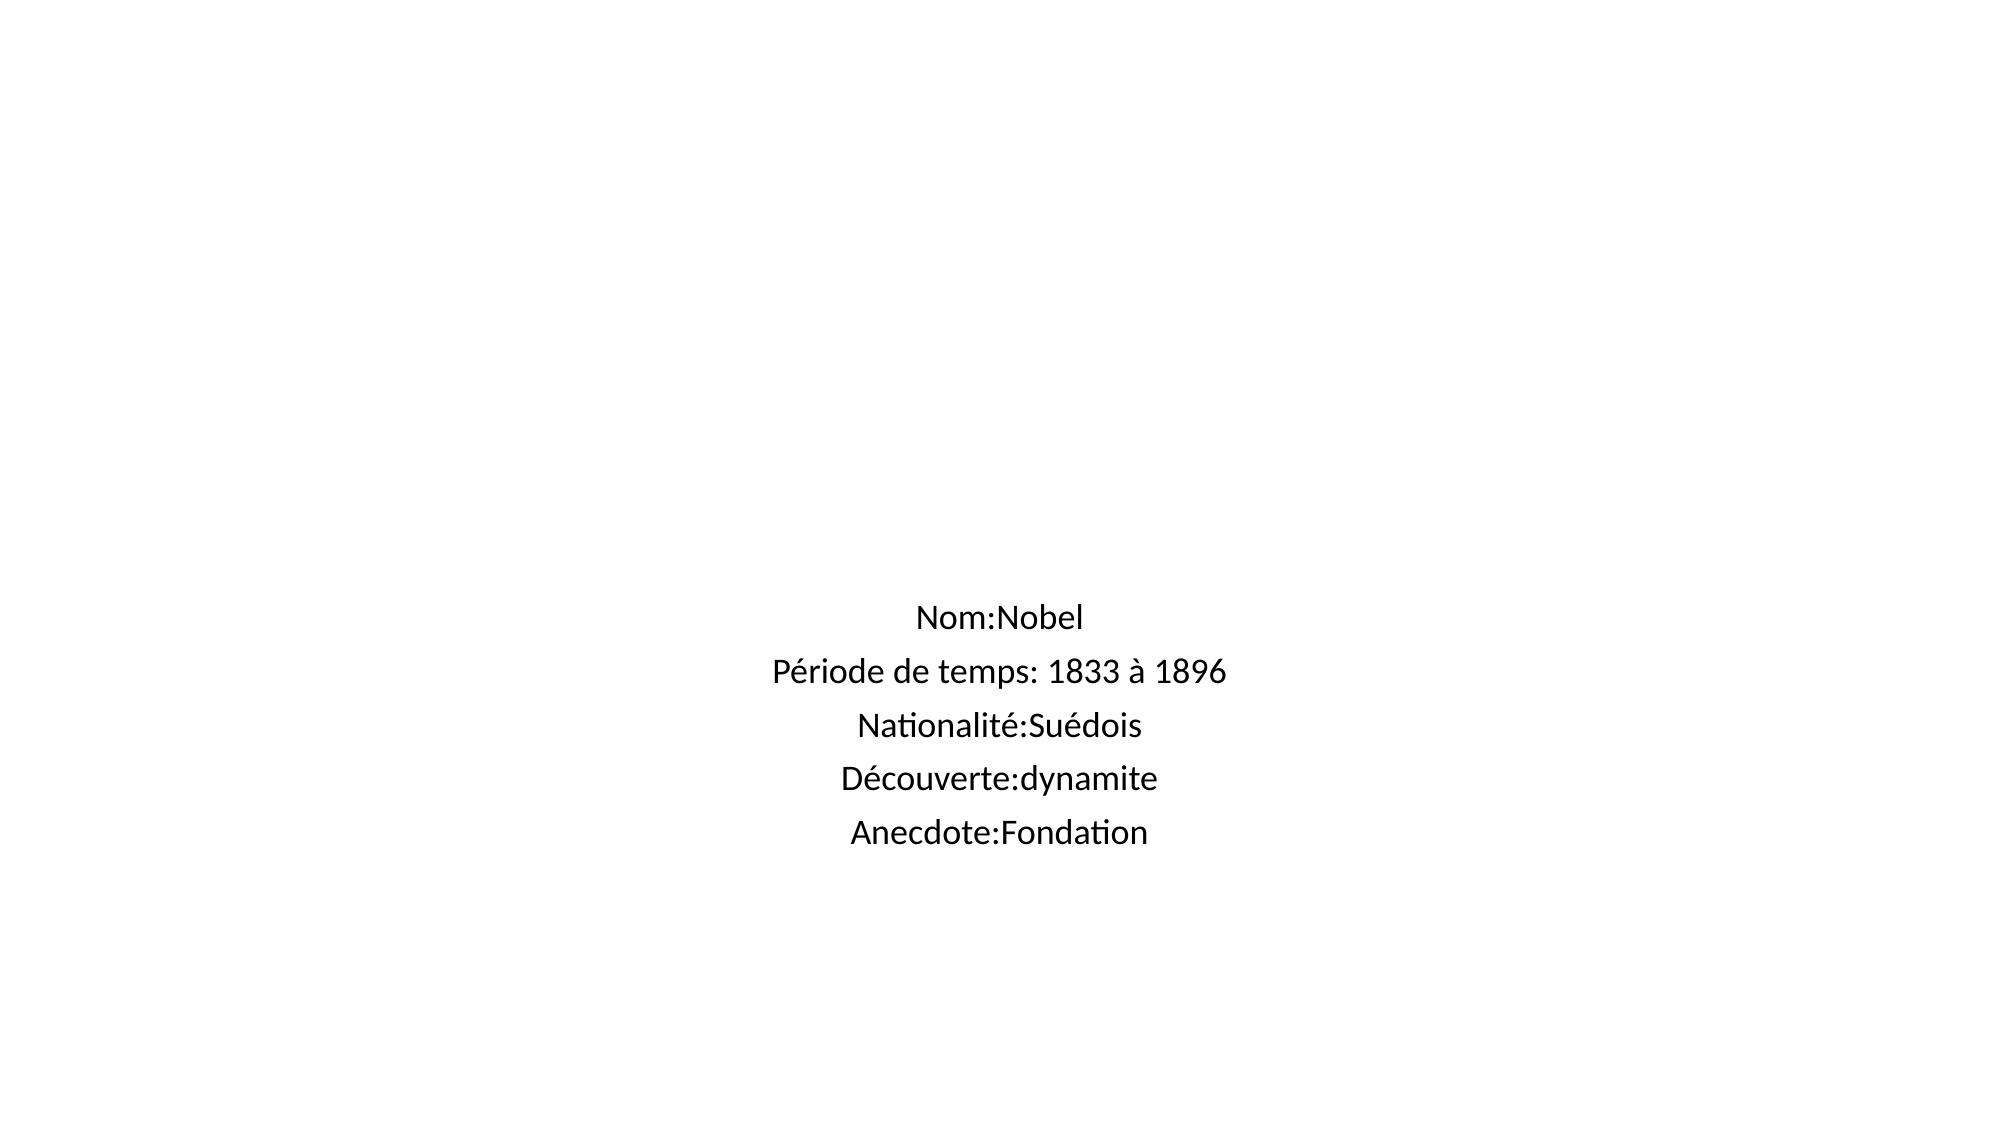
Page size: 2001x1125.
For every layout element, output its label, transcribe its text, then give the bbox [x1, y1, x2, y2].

subtitle Nom:Nobel Période de temps: 1833 à 1896 Nationalité:Suédois Découverte:dynamite Anecdote:Fondation [249, 590, 1750, 863]
